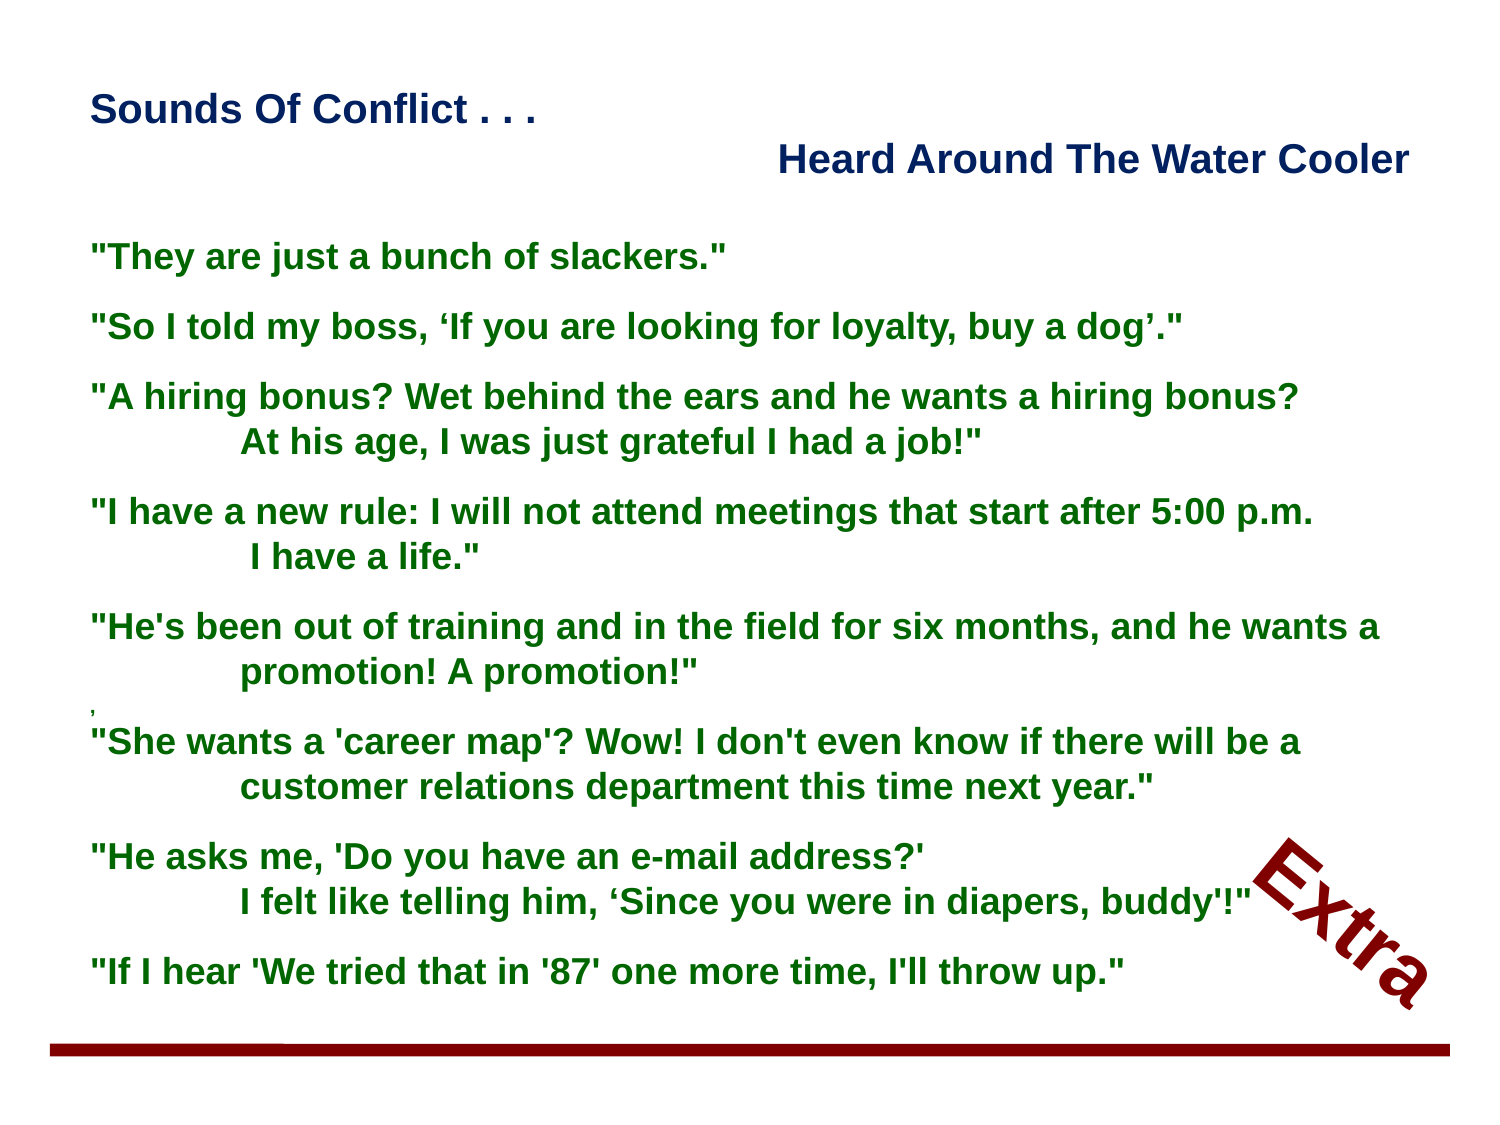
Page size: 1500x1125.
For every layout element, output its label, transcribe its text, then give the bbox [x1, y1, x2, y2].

text_box Sounds Of Conflict . . . Heard Around The Water Cooler "They are just a bunch of slackers." "So I told my boss, ‘If you are looking for loyalty, buy a dog’." "A hiring bonus? Wet behind the ears and he wants a hiring bonus? At his age, I was just grateful I had a job!" "I have a new rule: I will not attend meetings that start after 5:00 p.m. I have a life." "He's been out of training and in the field for six months, and he wants a promotion! A promotion!" , "She wants a 'career map'? Wow! I don't even know if there will be a customer relations department this time next year." "He asks me, 'Do you have an e-mail address?' I felt like telling him, ‘Since you were in diapers, buddy'!" "If I hear 'We tried that in '87' one more time, I'll throw up." [74, 74, 1425, 1045]
text_box Extra [1221, 799, 1479, 1039]
